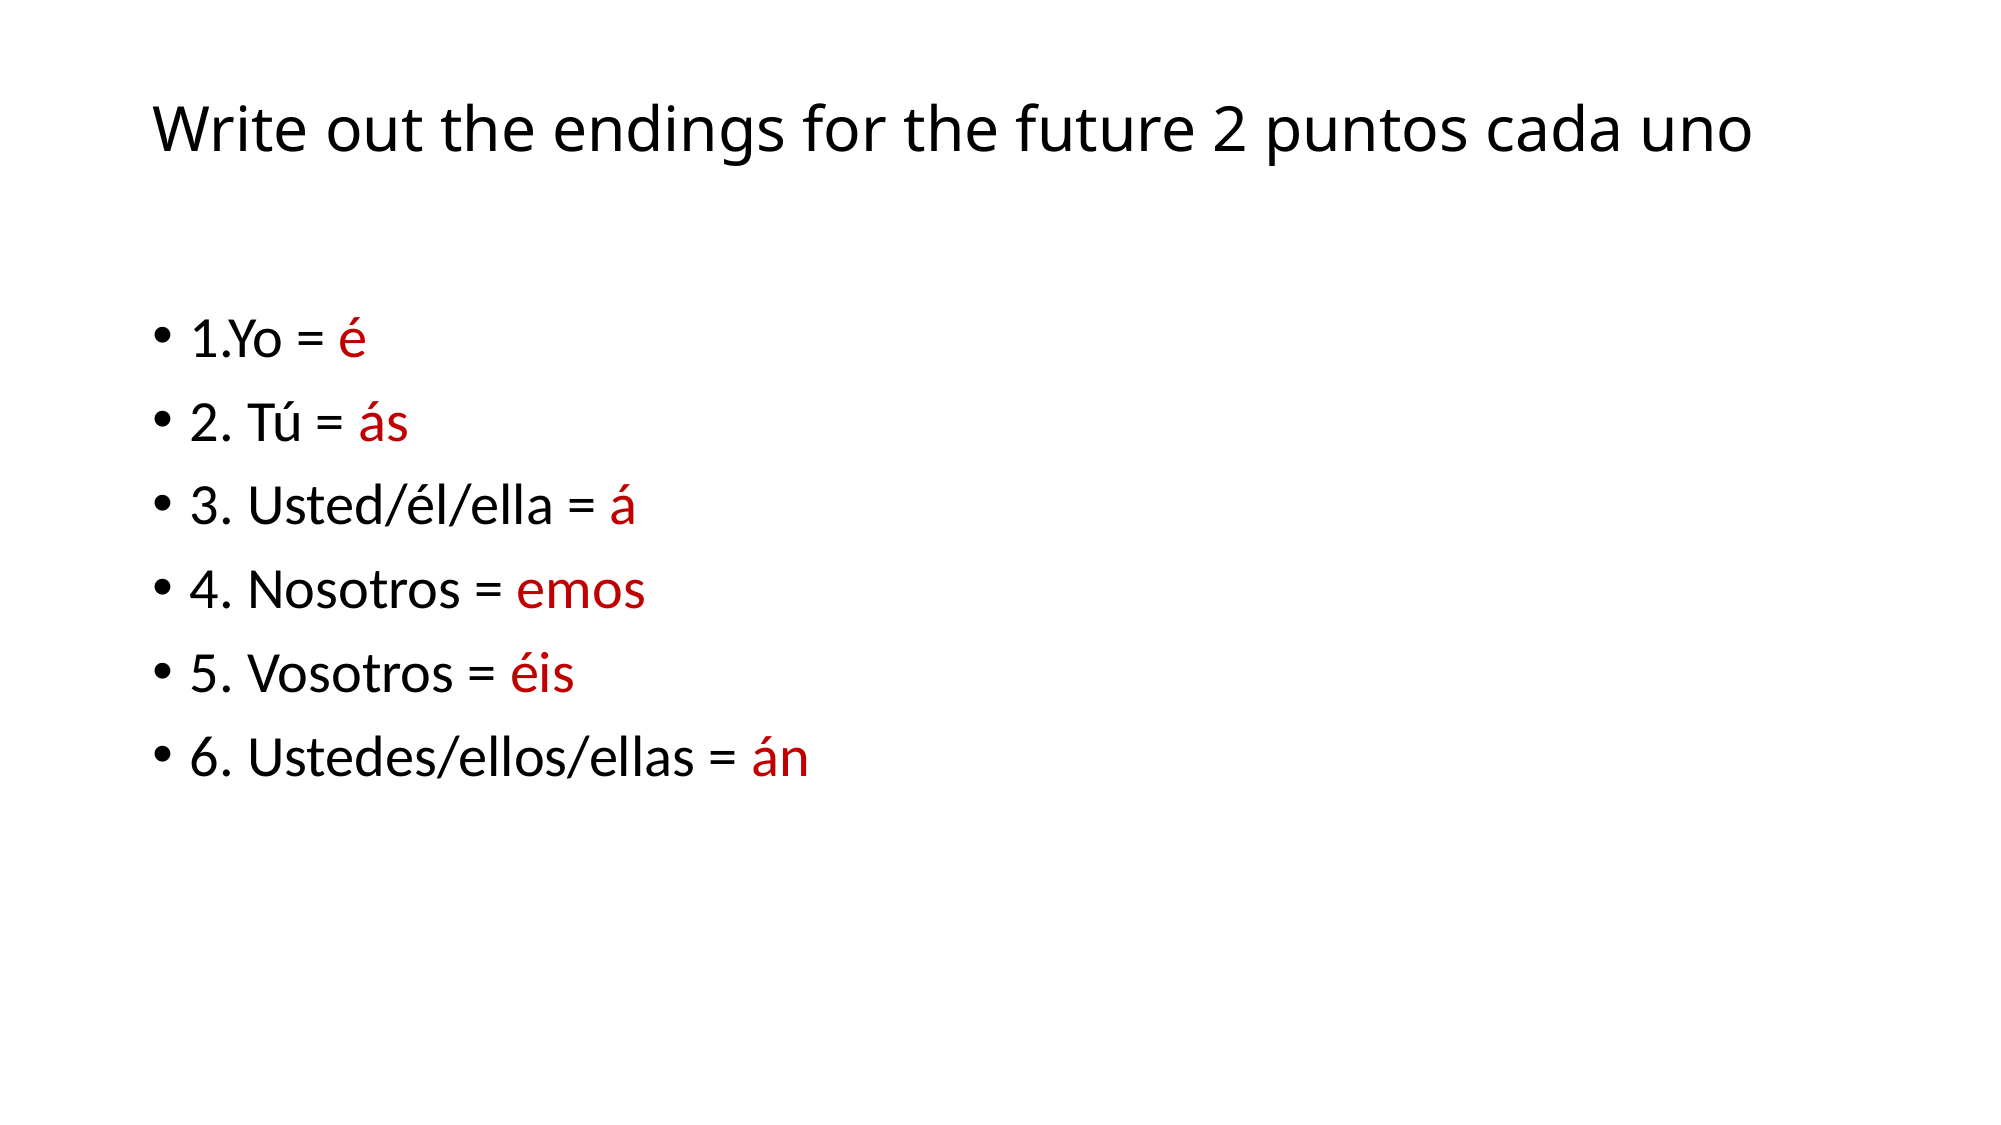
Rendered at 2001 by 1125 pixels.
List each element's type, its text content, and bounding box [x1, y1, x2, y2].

title Write out the endings for the future 2 puntos cada uno [137, 59, 1863, 278]
list 1.Yo = é 2. Tú = ás 3. Usted/él/ella = á 4. Nosotros = emos 5. Vosotros = éis 6. Ustedes/ellos/ellas = án [137, 299, 1863, 1014]
